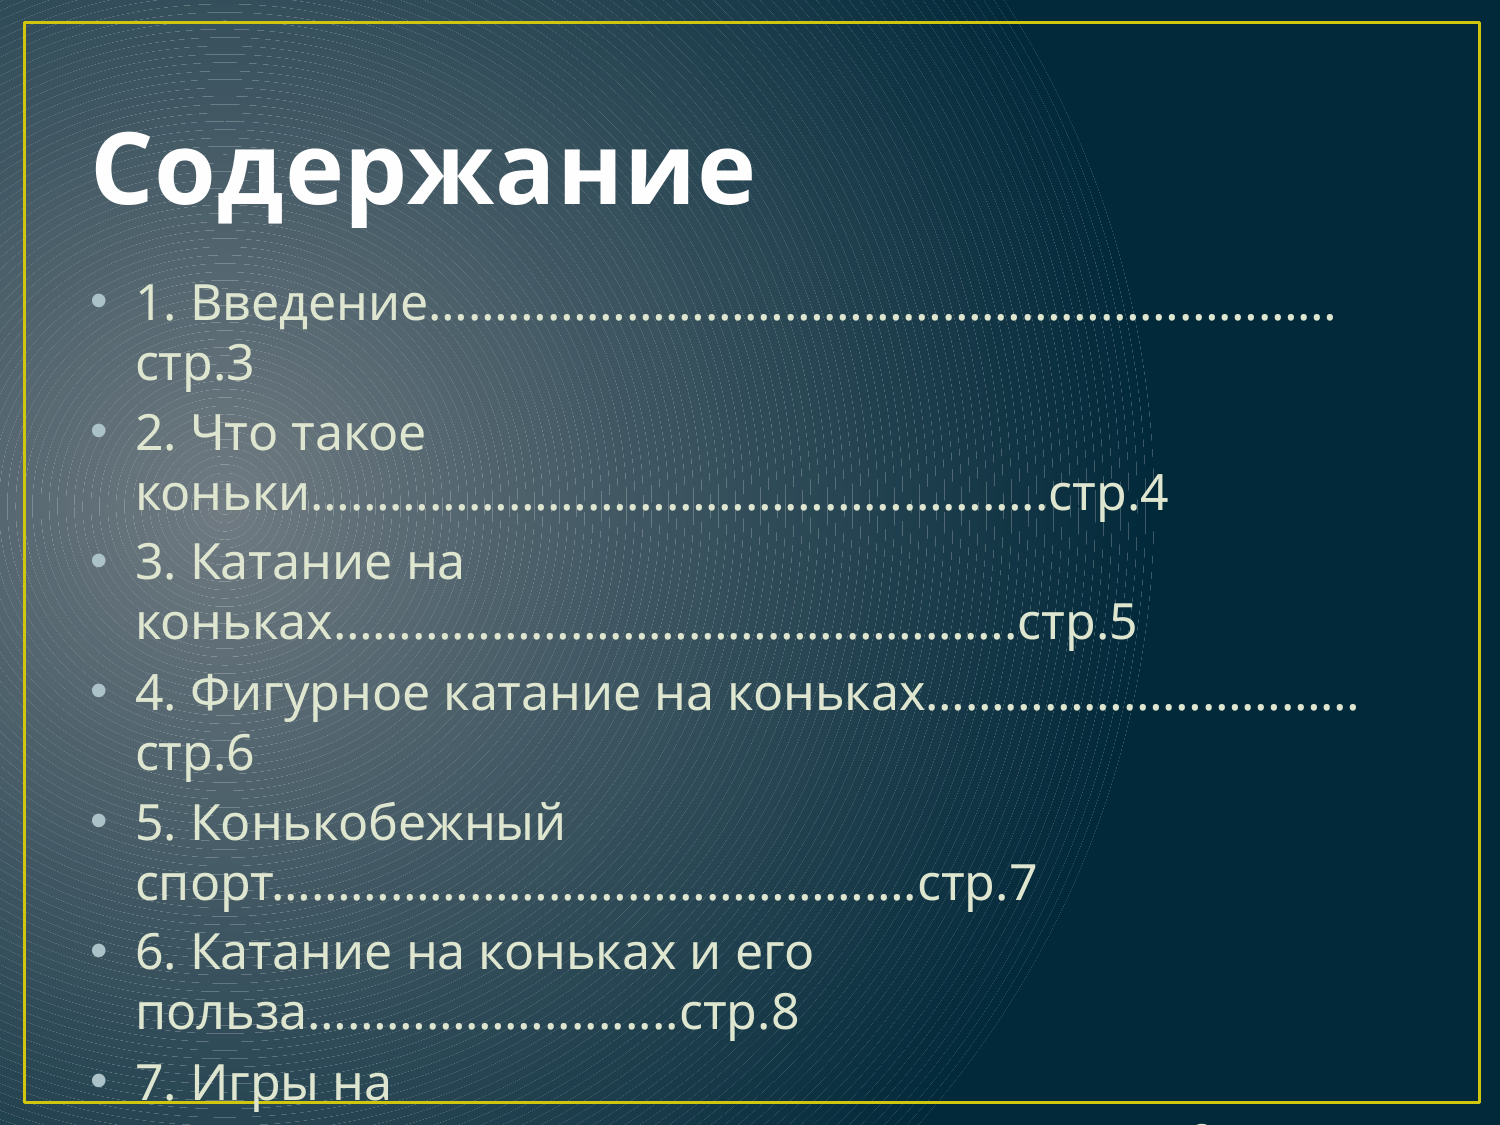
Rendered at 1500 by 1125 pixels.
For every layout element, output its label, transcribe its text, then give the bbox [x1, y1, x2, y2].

list 1. Введение……………………………………………………………стр.3 2. Что такое коньки………………………………………………..стр.4 3. Катание на коньках…………………………………………….стр.5 4. Фигурное катание на коньках……………………………стр.6 5. Конькобежный спорт………………………………………….стр.7 6. Катание на коньках и его польза………………..........стр.8 7. Игры на коньках………………………………………………….стр.9 8. Заключение………………………………………………………….стр.10 9. Литература……………………………………………………………стр.11 [75, 262, 1425, 1005]
title Содержание [75, 45, 1425, 233]
